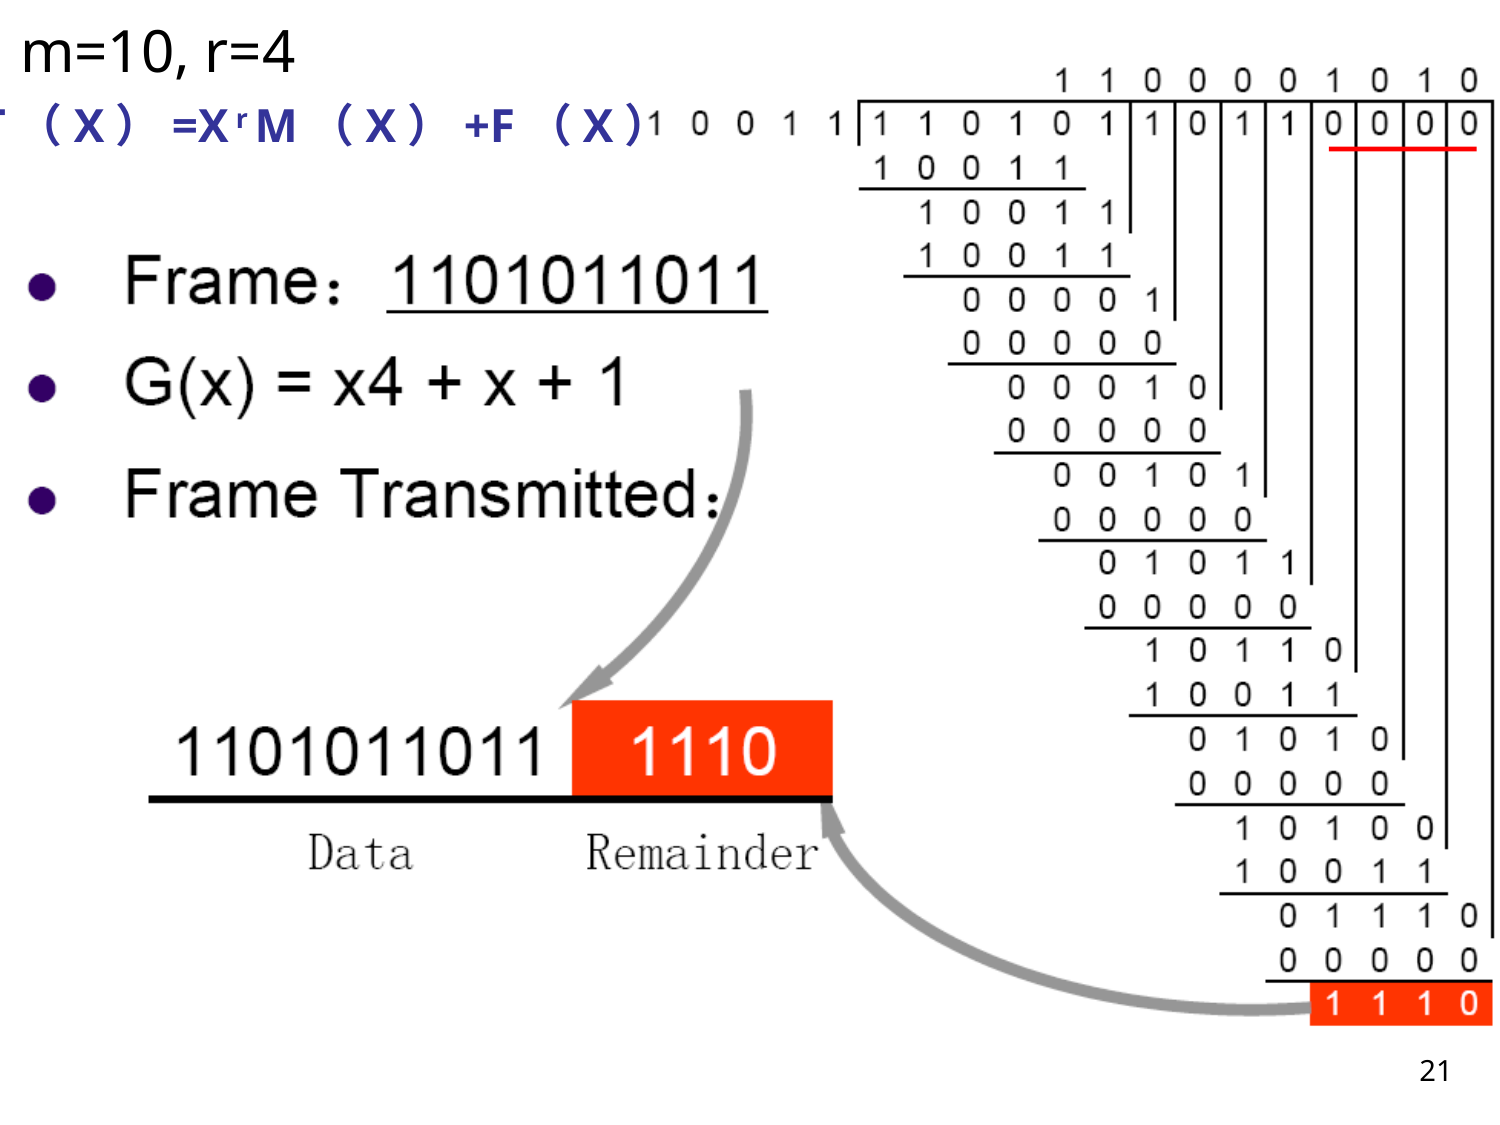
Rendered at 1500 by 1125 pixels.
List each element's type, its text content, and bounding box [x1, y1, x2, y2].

picture [0, 54, 1500, 1045]
text_box m=10, r=4 [5, 6, 348, 53]
slide_number 21 [1154, 1052, 1468, 1100]
